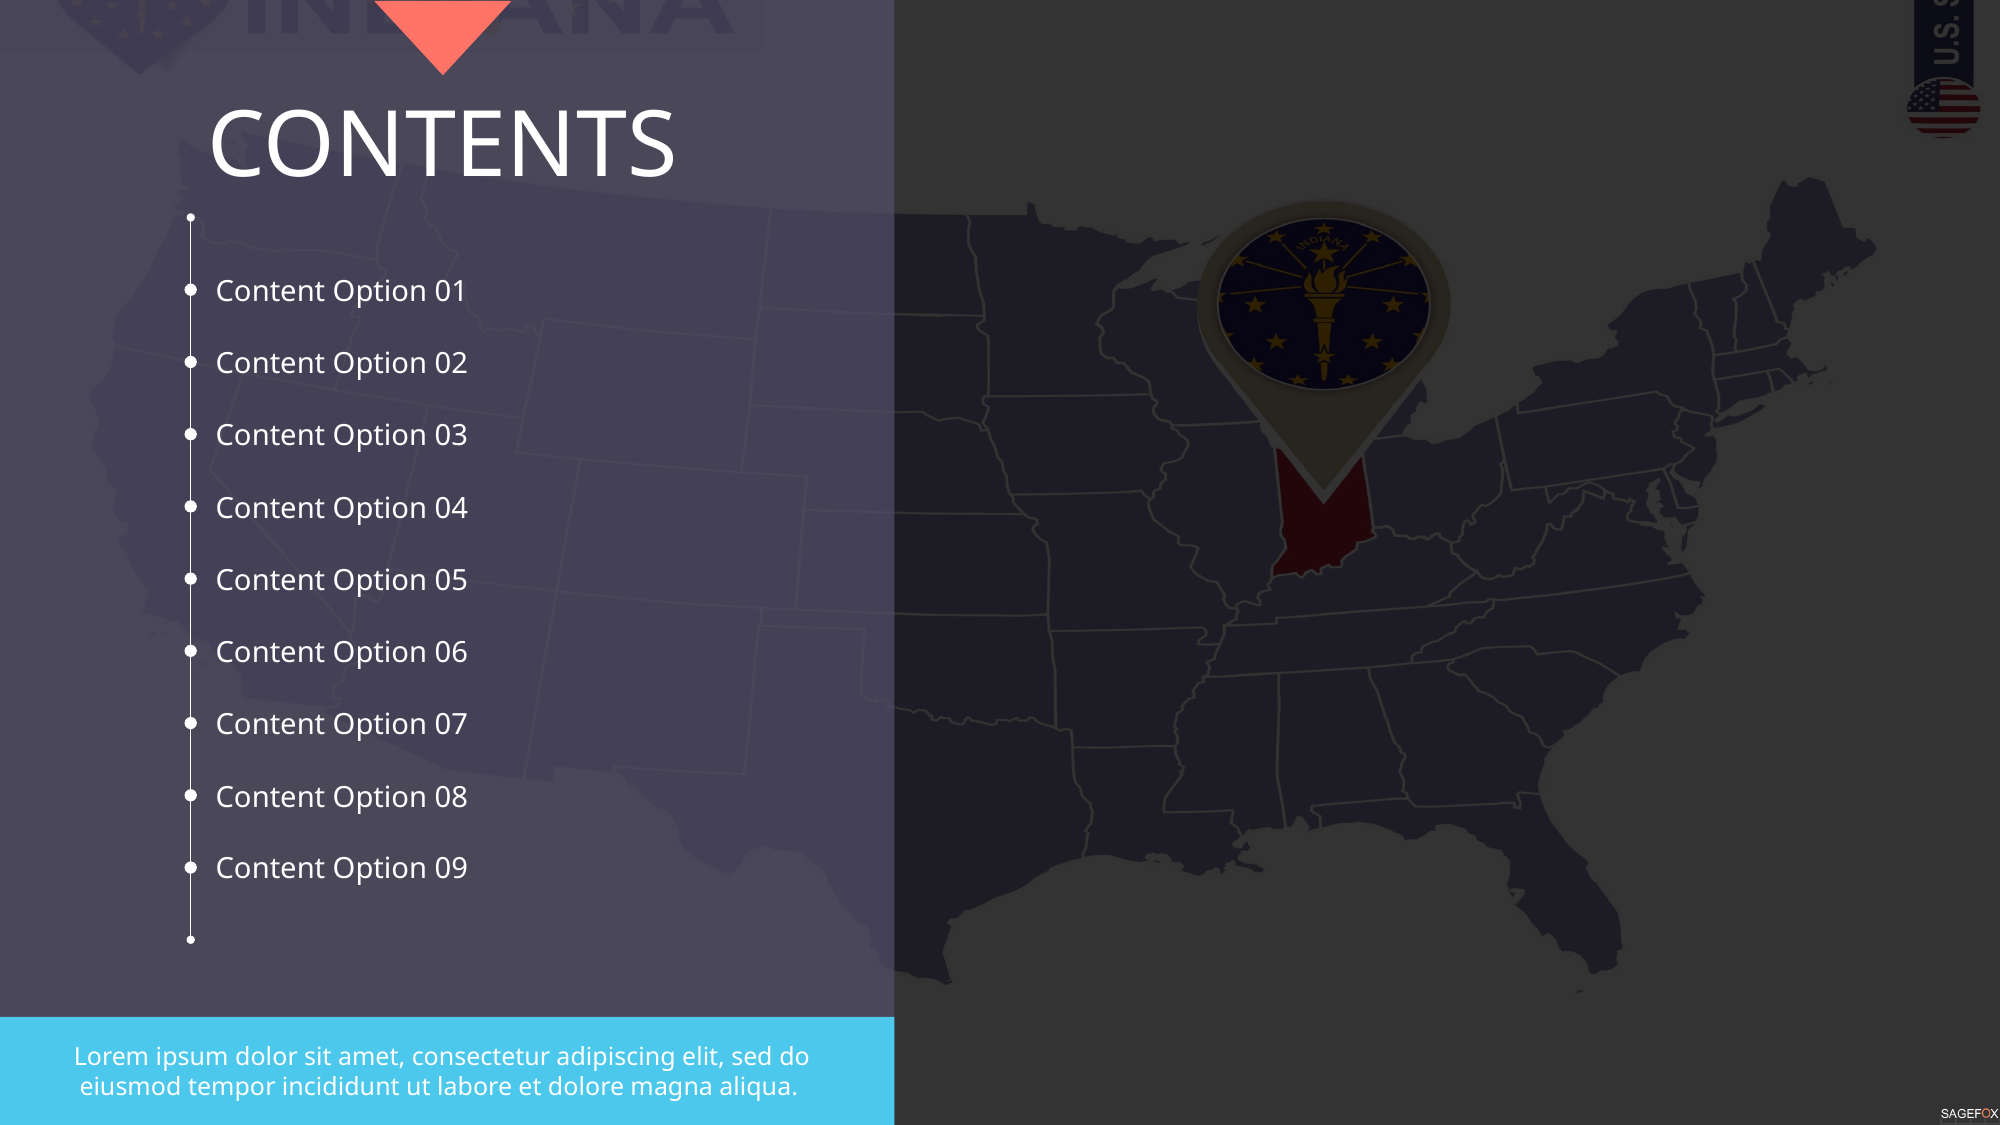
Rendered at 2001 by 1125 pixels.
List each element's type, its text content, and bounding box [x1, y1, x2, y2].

text_box [0, 0, 895, 1016]
text_box Content Option 02 [200, 337, 501, 387]
text_box Content Option 01 [200, 264, 501, 315]
text_box CONTENTS [142, 77, 743, 202]
picture [895, 0, 2001, 1125]
text_box [371, 0, 514, 77]
text_box Content Option 07 [200, 697, 501, 748]
text_box Content Option 04 [200, 481, 501, 532]
text_box Content Option 09 [200, 842, 501, 893]
text_box Content Option 05 [200, 554, 501, 604]
text_box Lorem ipsum dolor sit amet, consectetur adipiscing elit, sed do eiusmod tempor incididunt ut labore et dolore magna aliqua. [11, 1033, 874, 1108]
text_box [0, 1016, 895, 1125]
text_box Content Option 03 [200, 408, 501, 459]
text_box Content Option 06 [200, 626, 501, 676]
text_box Content Option 08 [200, 770, 501, 821]
